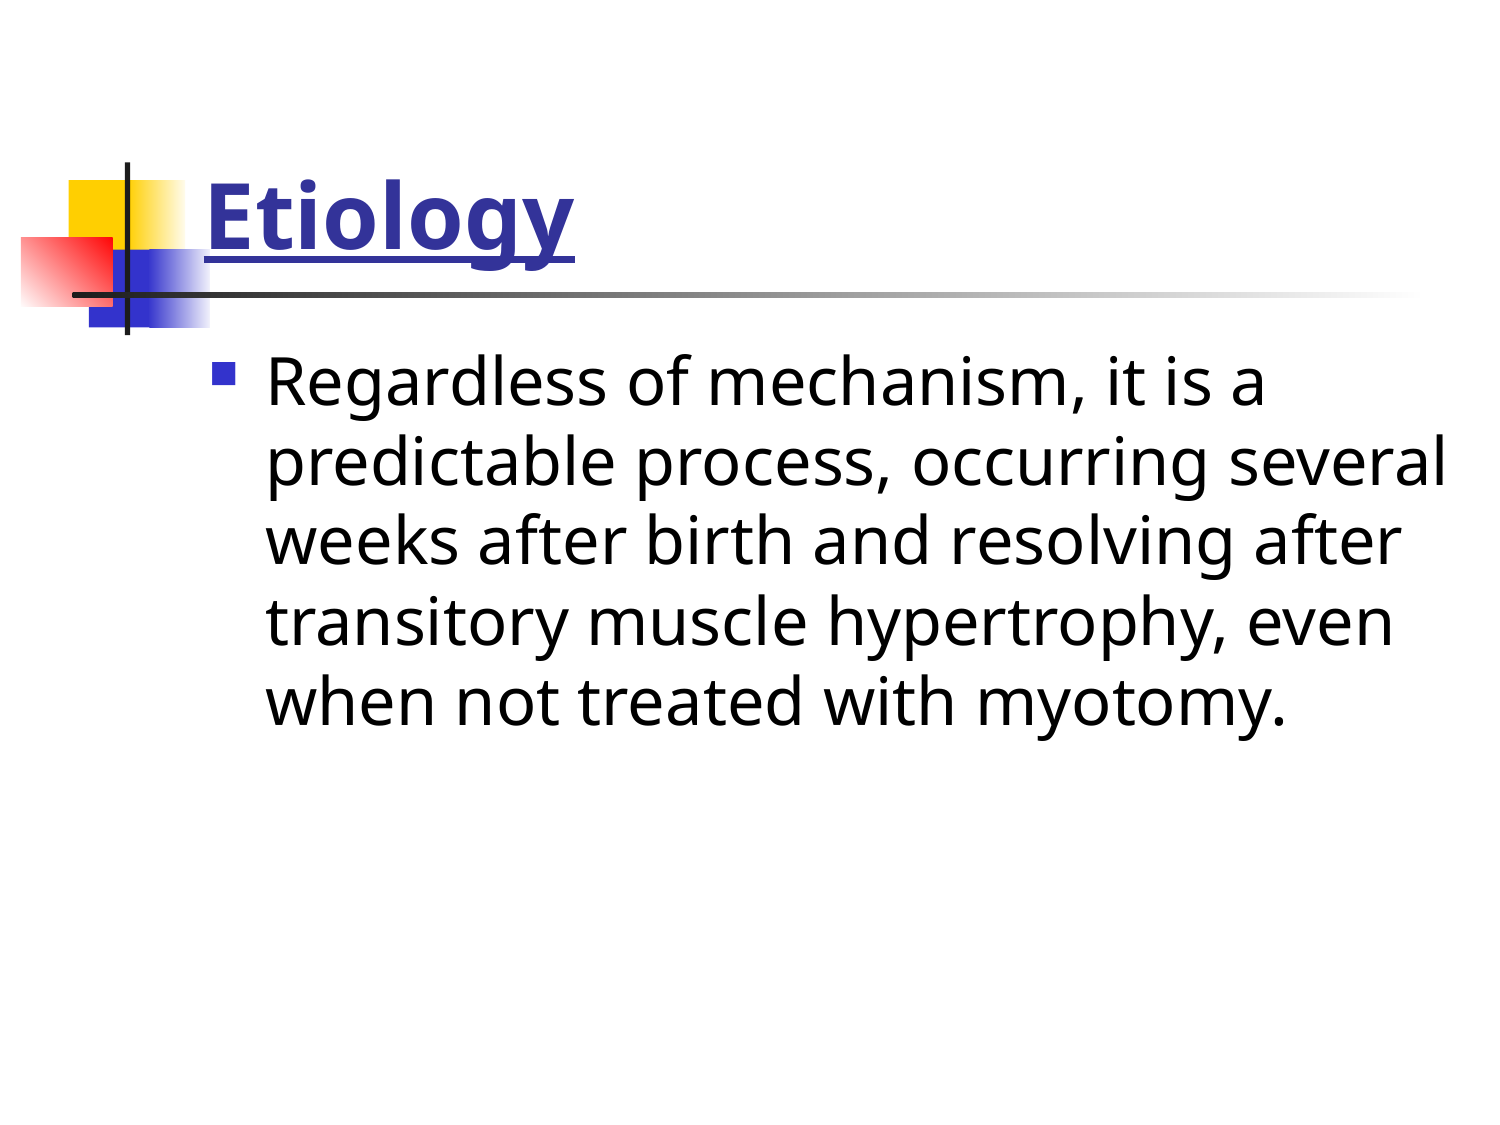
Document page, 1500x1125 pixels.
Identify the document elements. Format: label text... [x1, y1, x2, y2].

list Regardless of mechanism, it is a predictable process, occurring several weeks after birth and resolving after transitory muscle hypertrophy, even when not treated with myotomy. [193, 331, 1469, 1006]
title Etiology [188, 35, 1468, 275]
